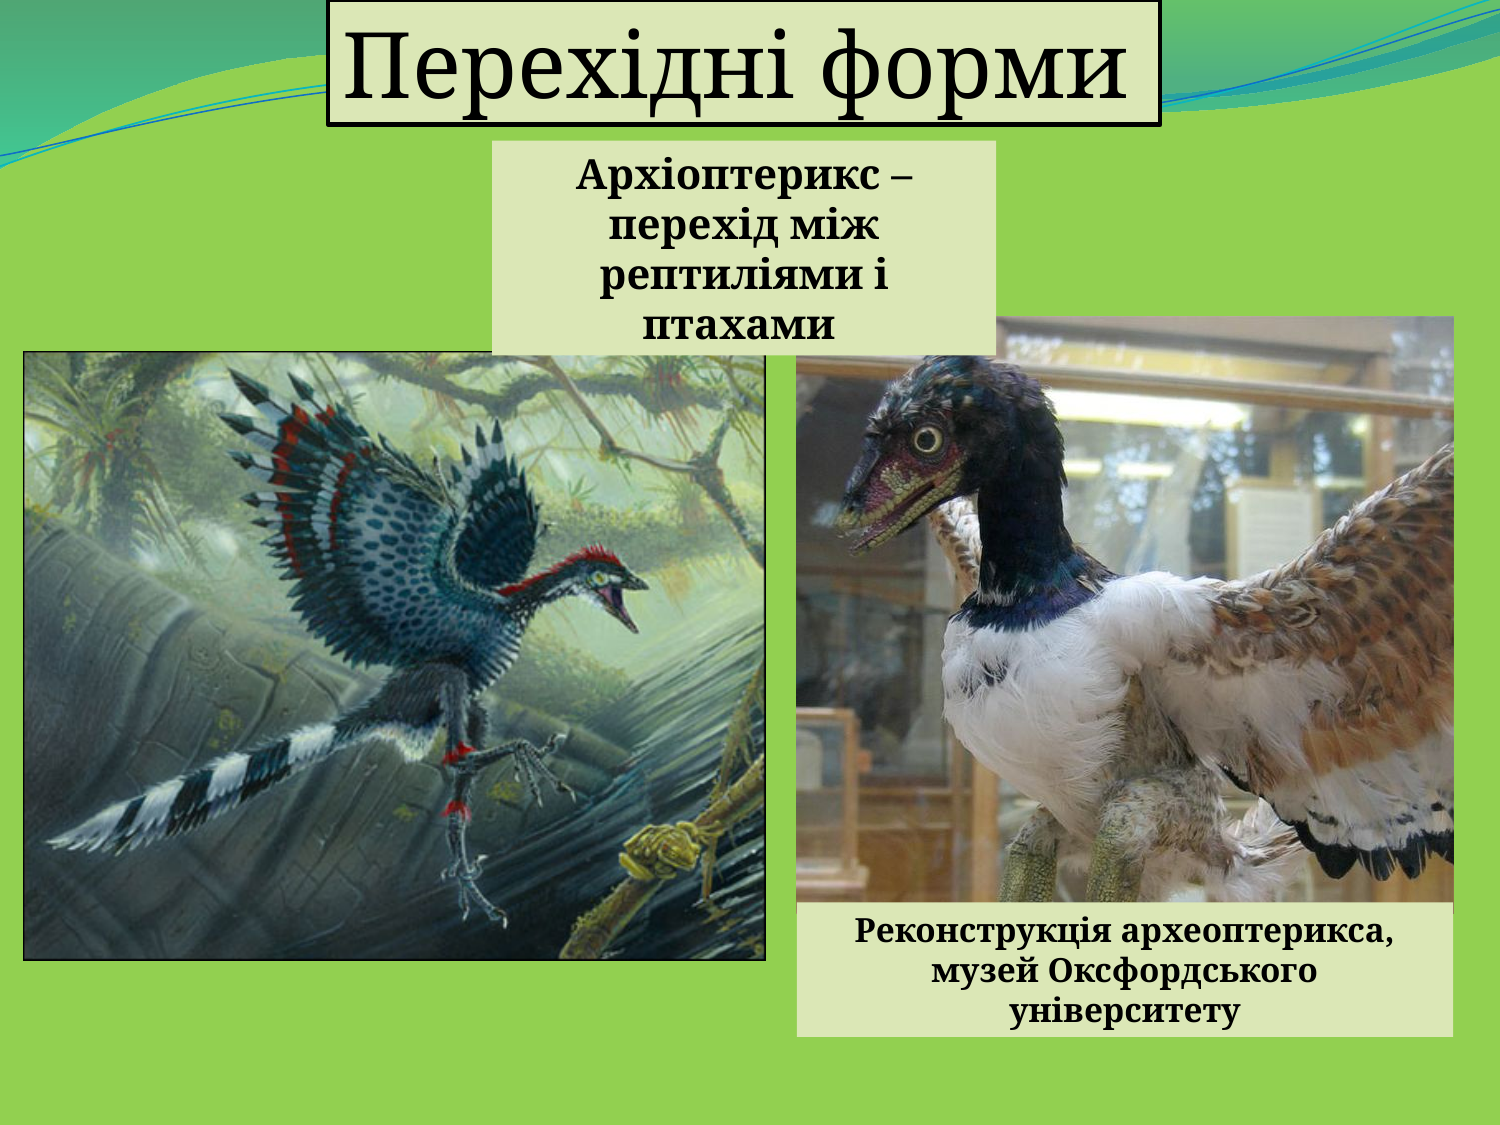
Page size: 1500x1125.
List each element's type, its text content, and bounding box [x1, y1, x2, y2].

picture [23, 351, 766, 962]
text_box Архіоптерикс – перехід між рептиліями і птахами [492, 140, 997, 356]
text_box Перехідні форми [328, 0, 1161, 125]
picture [796, 316, 1454, 915]
text_box Реконструкція археоптерикса, музей Оксфордського університету [796, 926, 1454, 1037]
